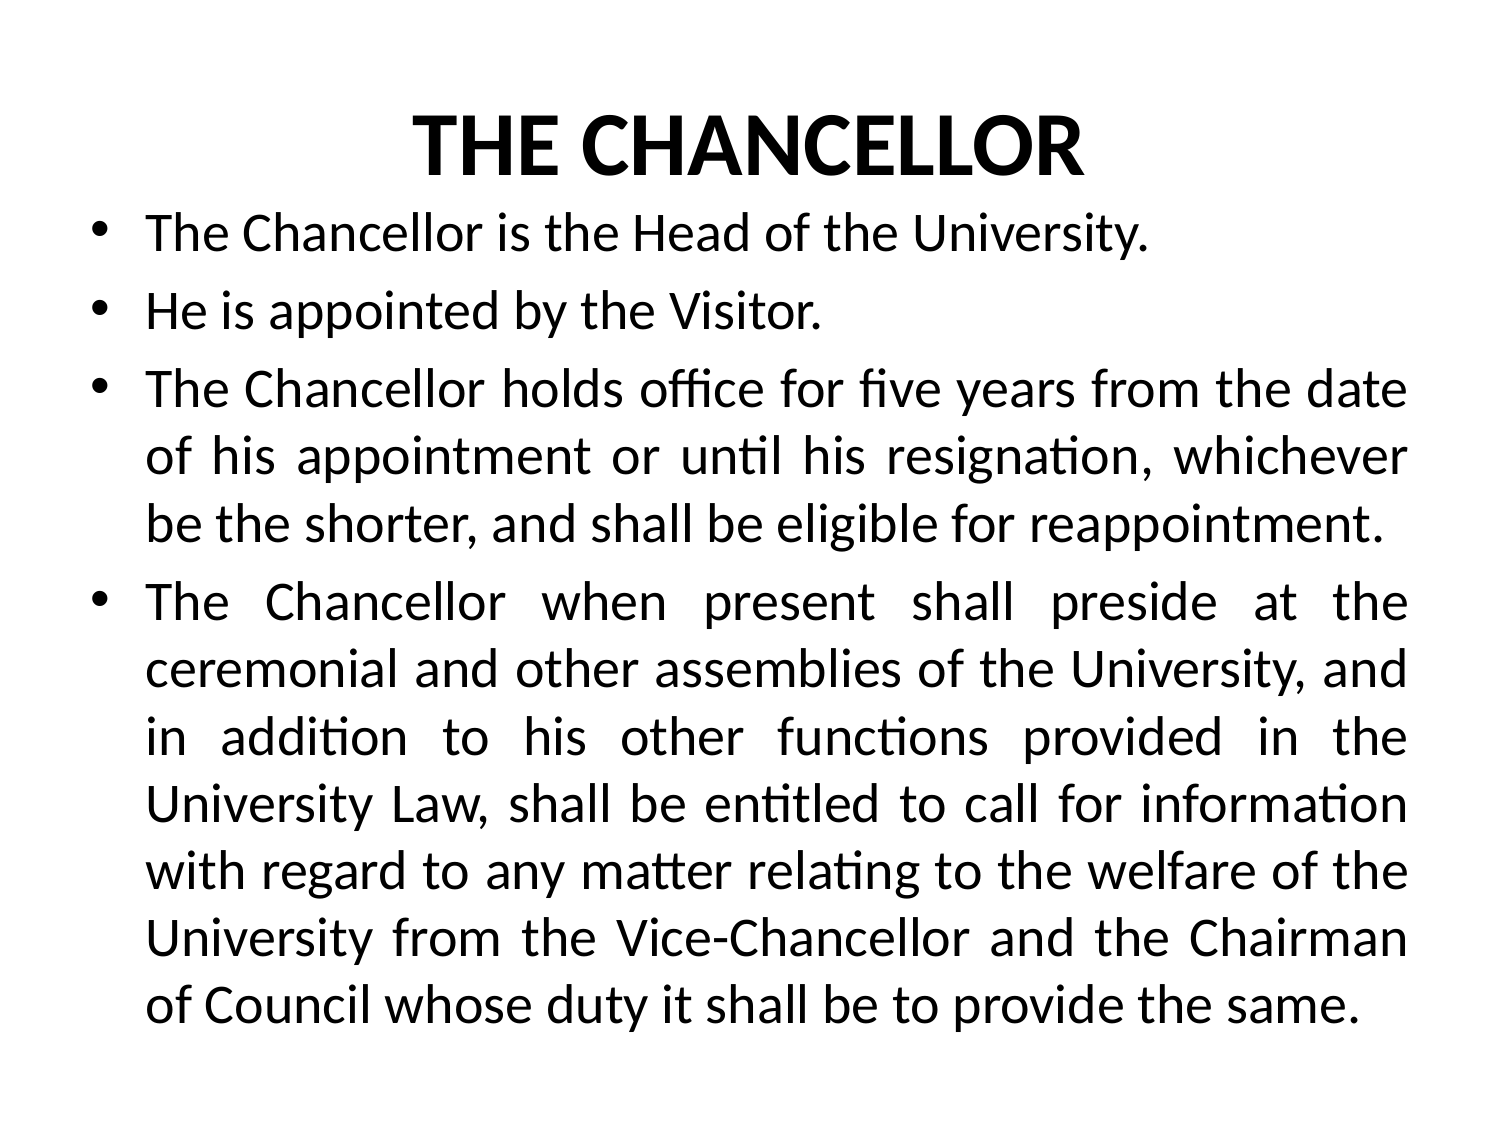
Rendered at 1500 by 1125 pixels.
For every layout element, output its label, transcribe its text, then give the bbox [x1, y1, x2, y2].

list The Chancellor is the Head of the University. He is appointed by the Visitor. The Chancellor holds office for five years from the date of his appointment or until his resignation, whichever be the shorter, and shall be eligible for reappointment. The Chancellor when present shall preside at the ceremonial and other assemblies of the University, and in addition to his other functions provided in the University Law, shall be entitled to call for information with regard to any matter relating to the welfare of the University from the Vice-Chancellor and the Chairman of Council whose duty it shall be to provide the same. [75, 187, 1425, 1063]
title THE CHANCELLOR [75, 45, 1425, 187]
